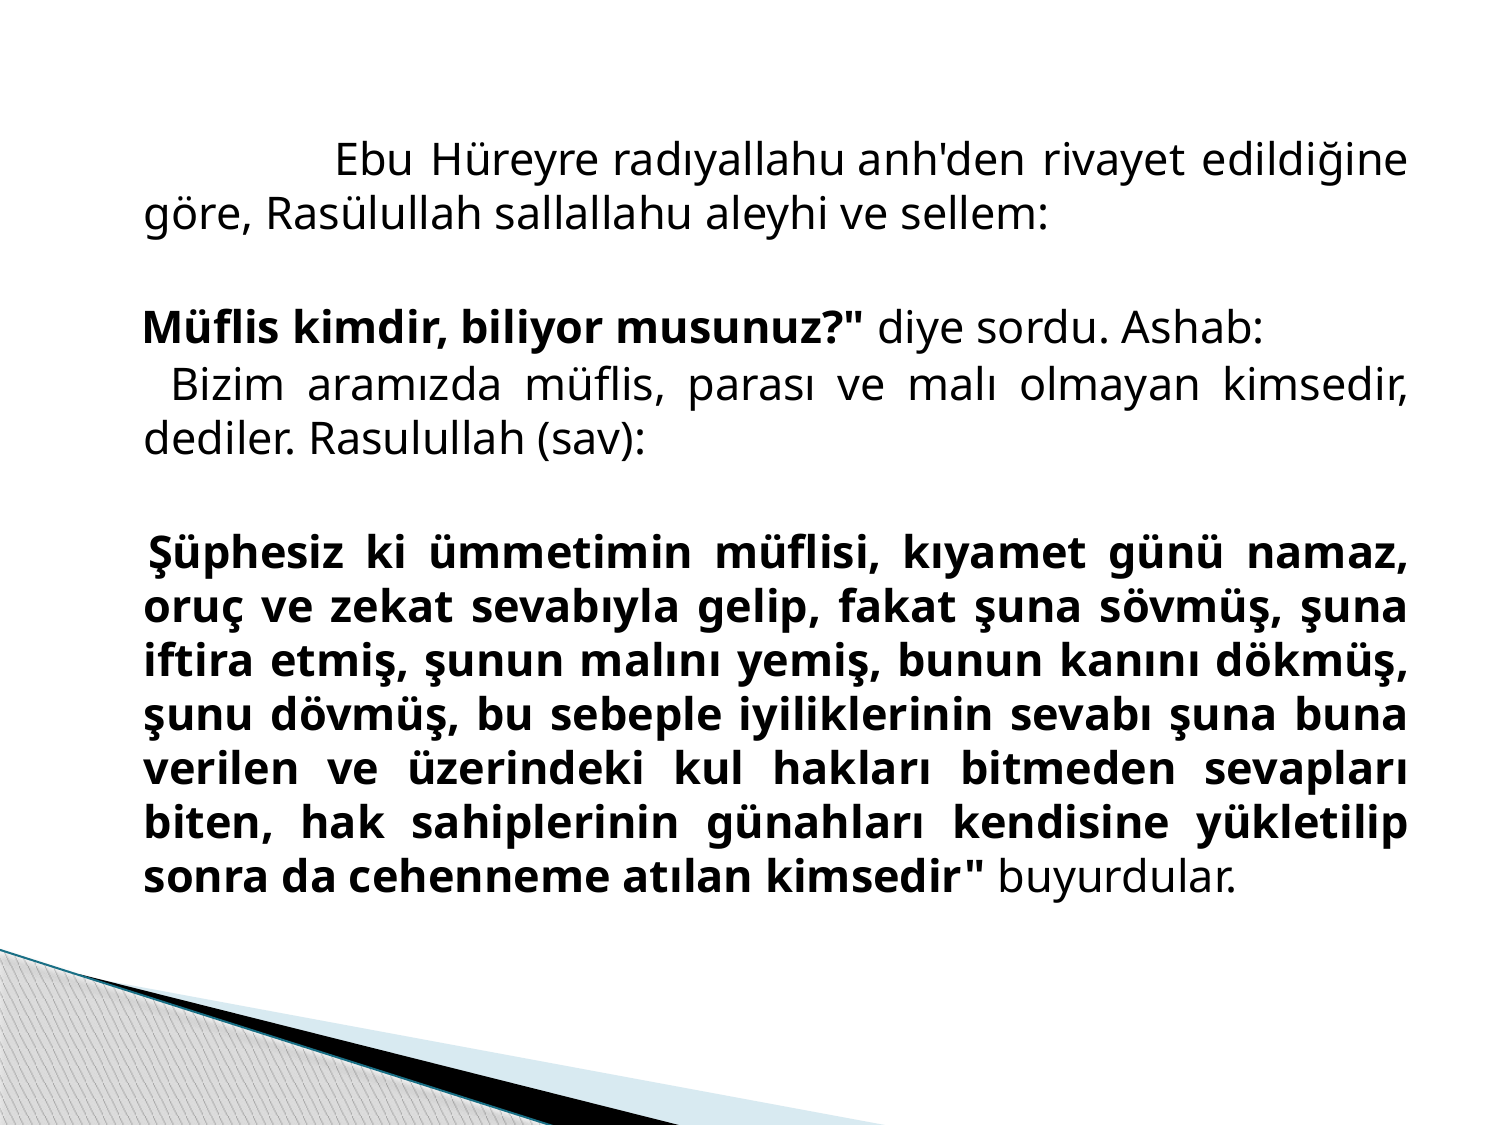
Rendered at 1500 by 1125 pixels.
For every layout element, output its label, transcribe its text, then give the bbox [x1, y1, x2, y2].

list Ebu Hüreyre radıyallahu anh'den rivayet edildiğine göre, Rasülullah sallallahu aleyhi ve sellem: Müflis kimdir, biliyor musunuz?" diye sordu. Ashab: Bizim aramızda müflis, parası ve malı olmayan kimsedir, dediler. Rasulullah (sav): Şüphesiz ki ümmetimin müflisi, kıyamet günü namaz, oruç ve zekat sevabıyla gelip, fakat şuna sövmüş, şuna iftira etmiş, şunun malını yemiş, bunun kanını dökmüş, şunu dövmüş, bu sebeple iyiliklerinin sevabı şuna buna verilen ve üzerindeki kul hakları bitmeden sevapları biten, hak sahiplerinin günahları kendisine yükletilip sonra da cehenneme atılan kimsedir" buyurdular. [75, 66, 1425, 986]
